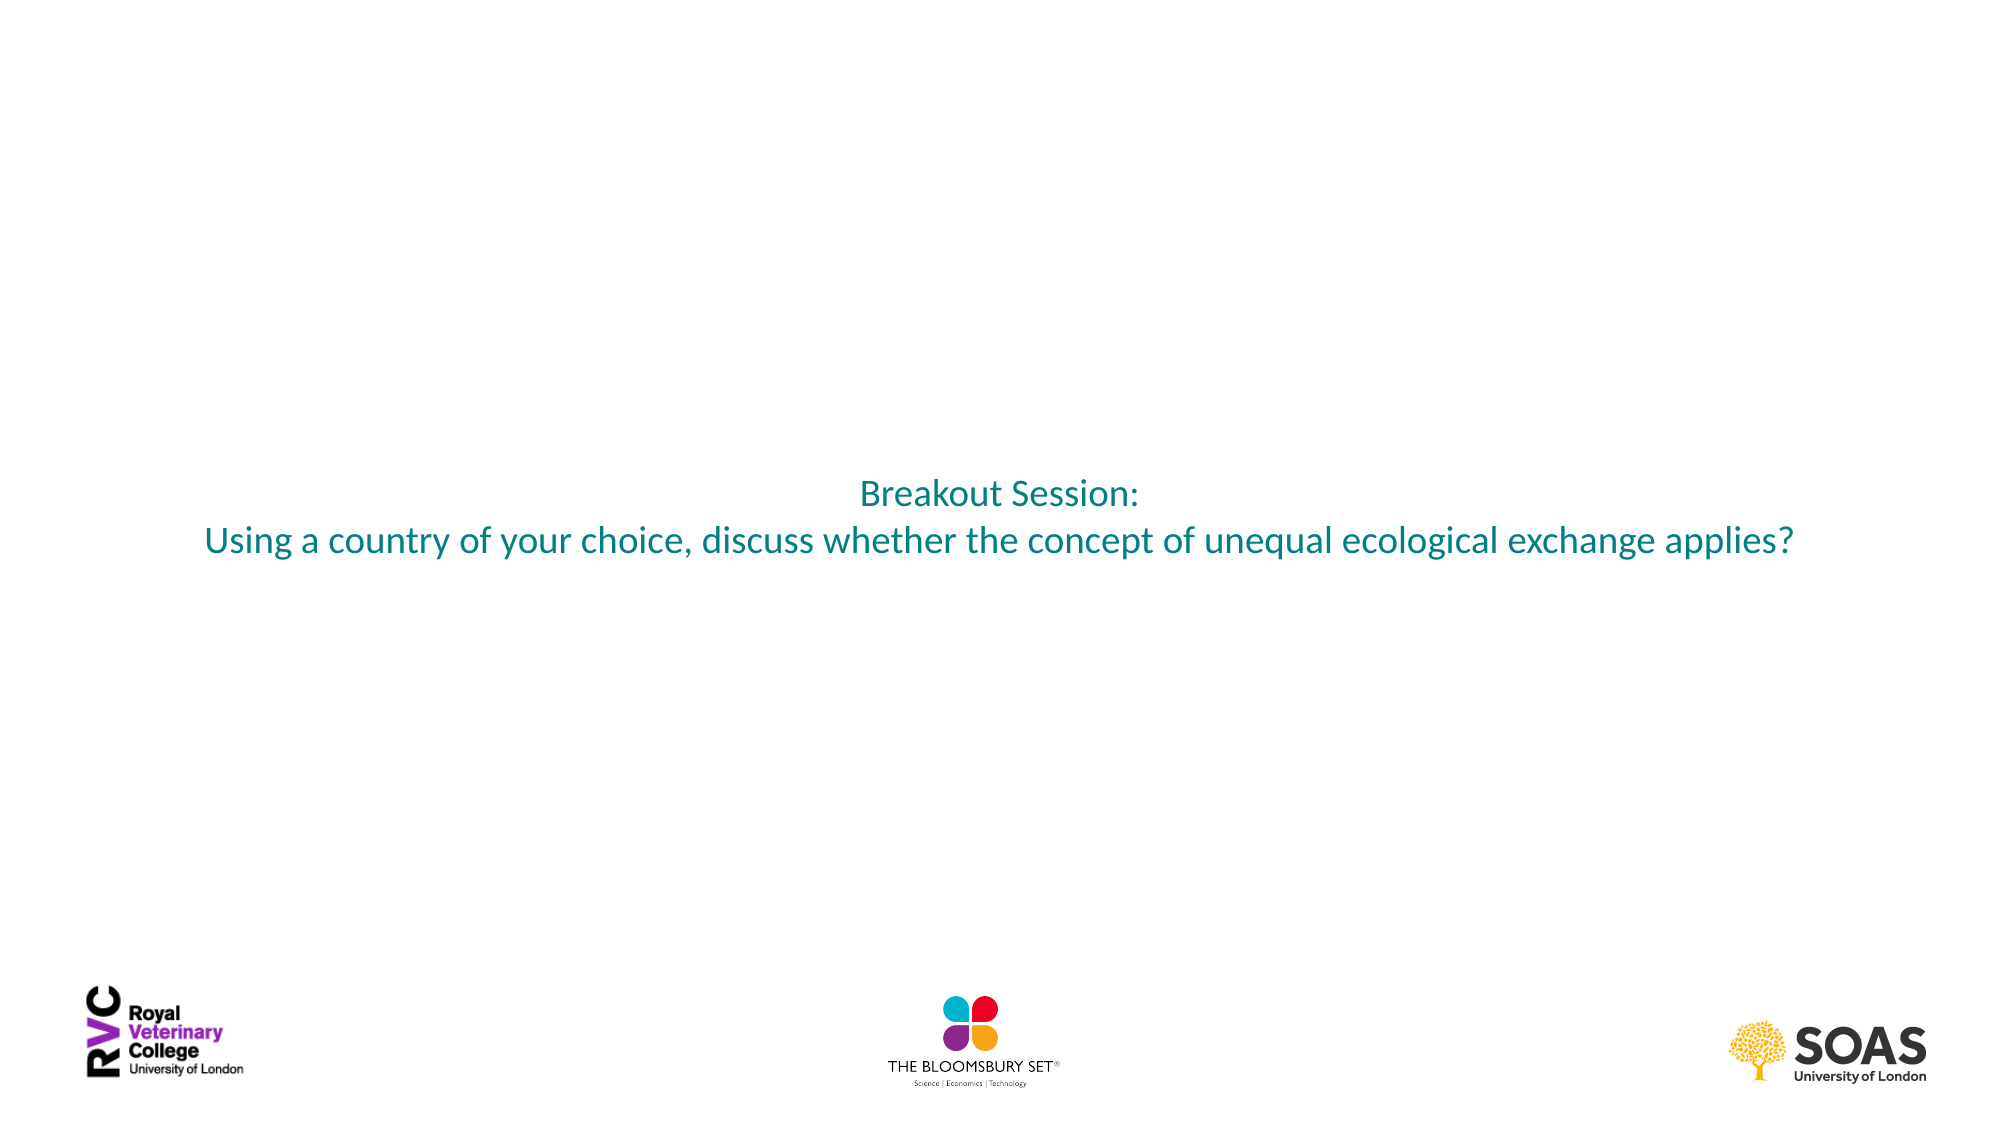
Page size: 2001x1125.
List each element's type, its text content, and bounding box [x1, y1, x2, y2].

picture [888, 996, 1060, 1088]
title Breakout Session: Using a country of your choice, discuss whether the concept of unequal ecological exchange applies? [114, 444, 1886, 632]
picture [1728, 1020, 1926, 1084]
picture [80, 978, 248, 1084]
